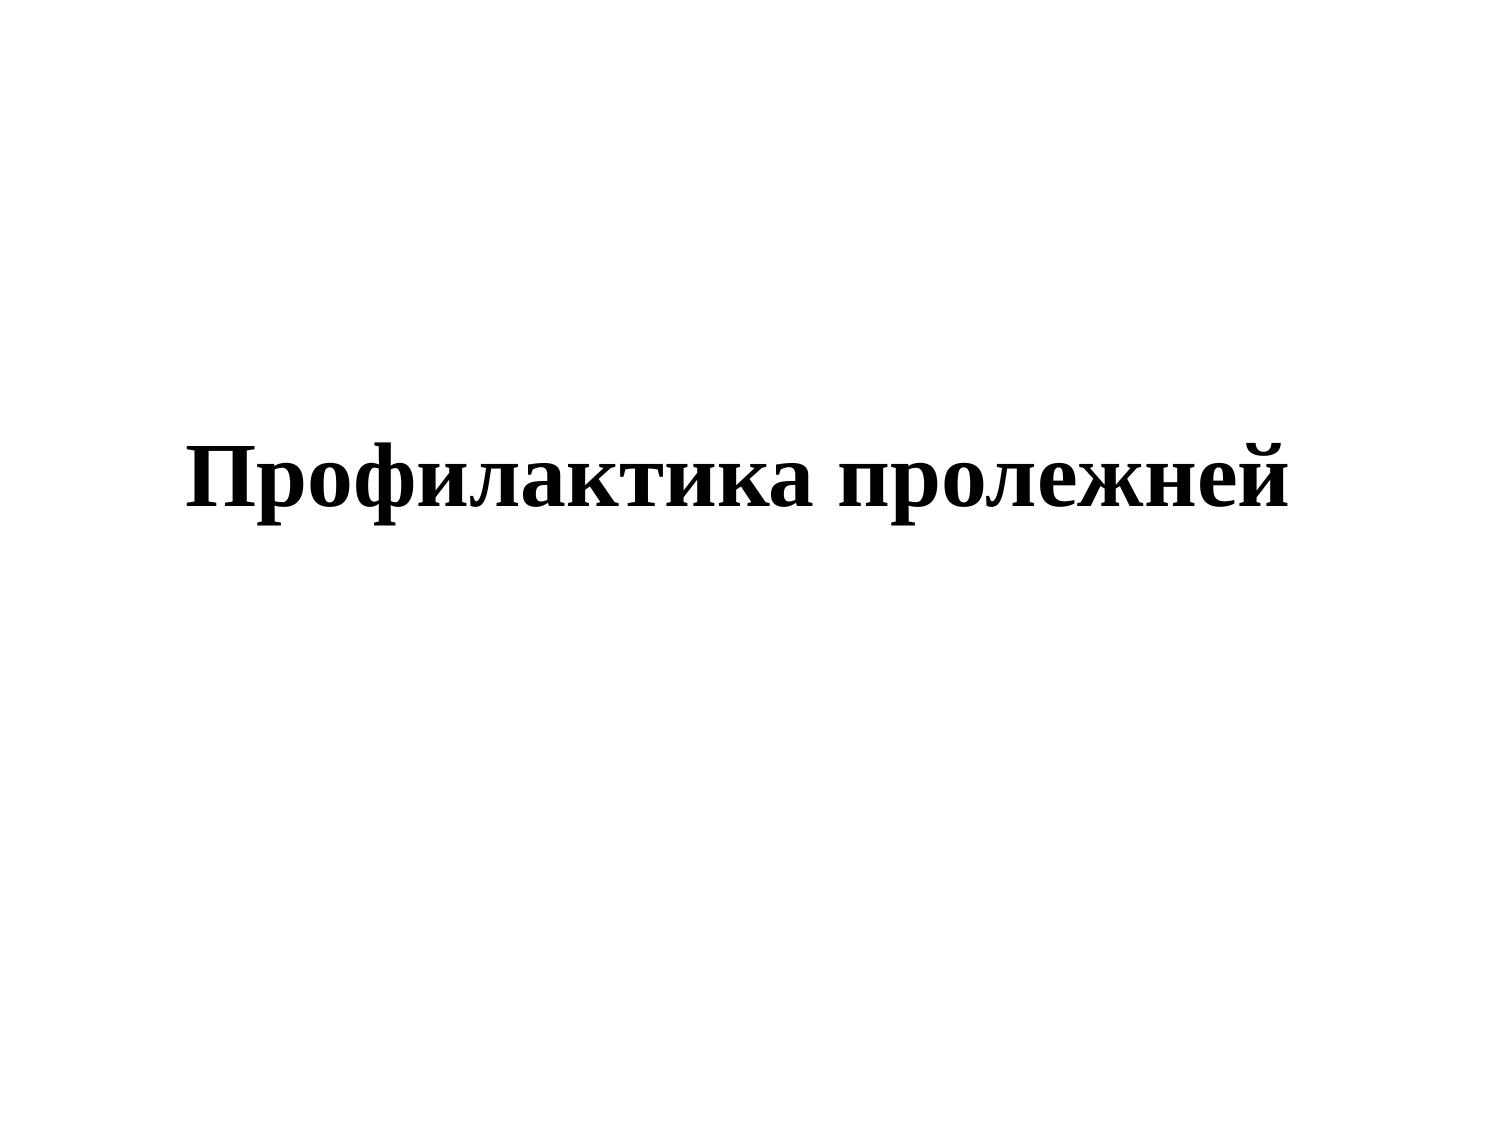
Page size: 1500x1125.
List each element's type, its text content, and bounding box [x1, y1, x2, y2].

title Профилактика пролежней [112, 349, 1388, 591]
